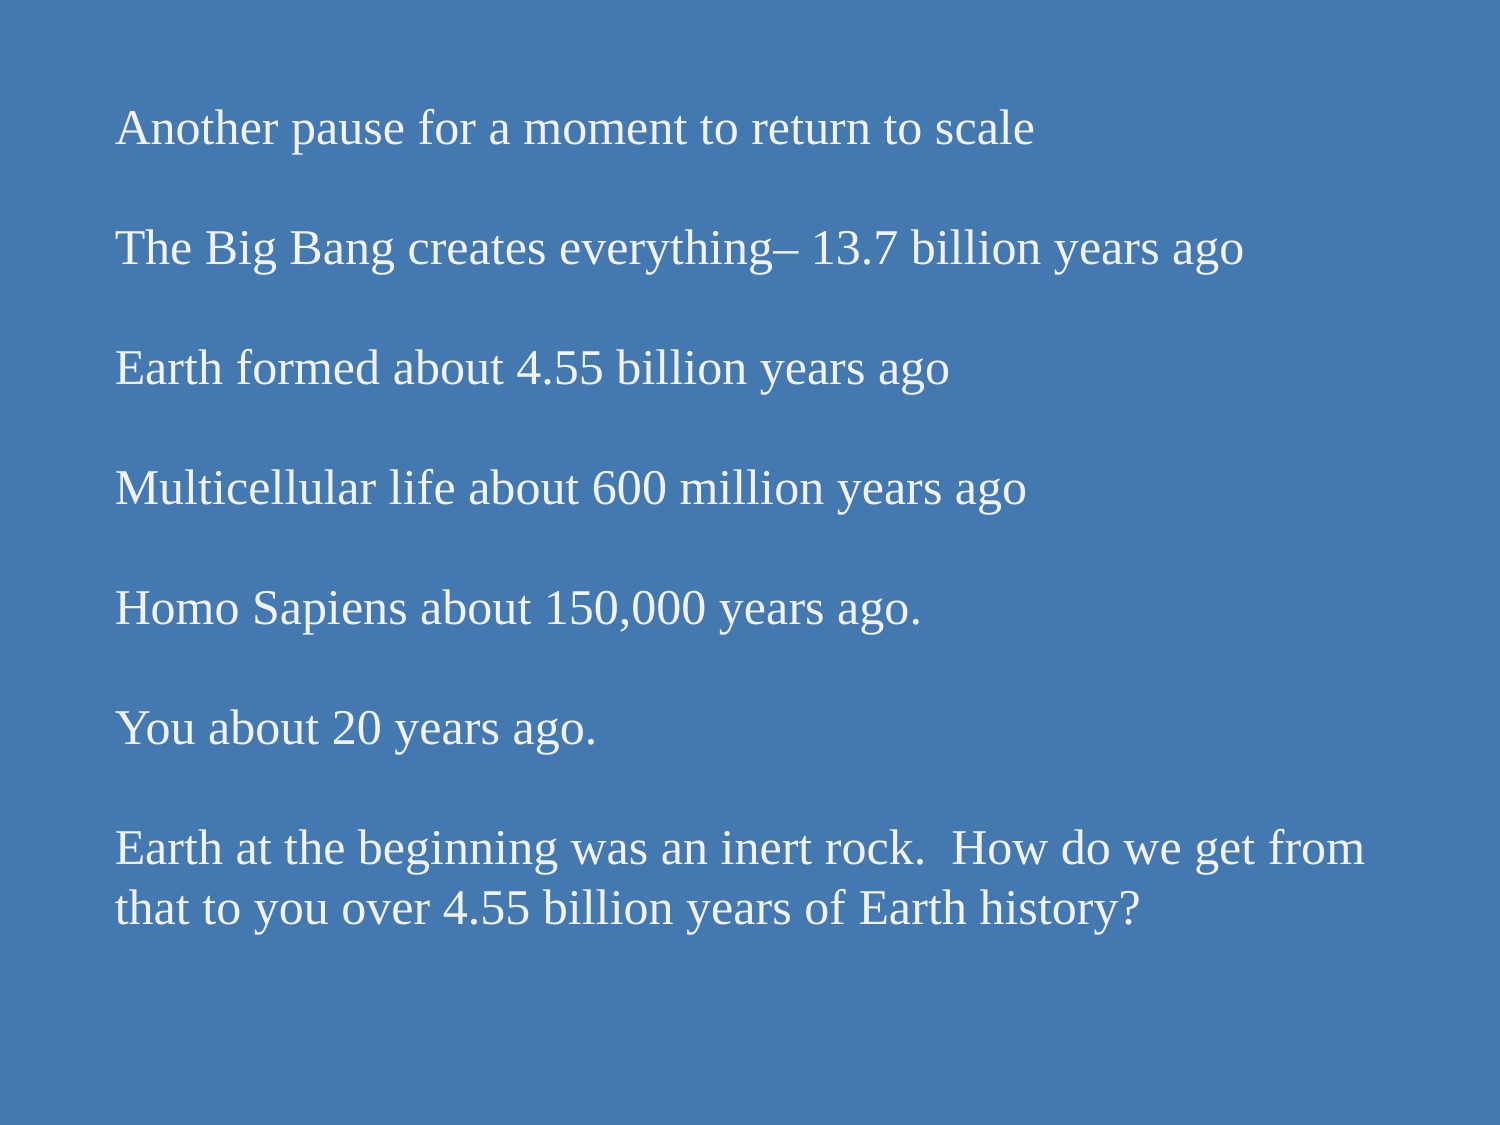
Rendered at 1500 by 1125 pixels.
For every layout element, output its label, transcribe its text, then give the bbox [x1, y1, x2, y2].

text_box Another pause for a moment to return to scale The Big Bang creates everything– 13.7 billion years ago Earth formed about 4.55 billion years ago Multicellular life about 600 million years ago Homo Sapiens about 150,000 years ago. You about 20 years ago. Earth at the beginning was an inert rock. How do we get from that to you over 4.55 billion years of Earth history? [99, 87, 1400, 943]
